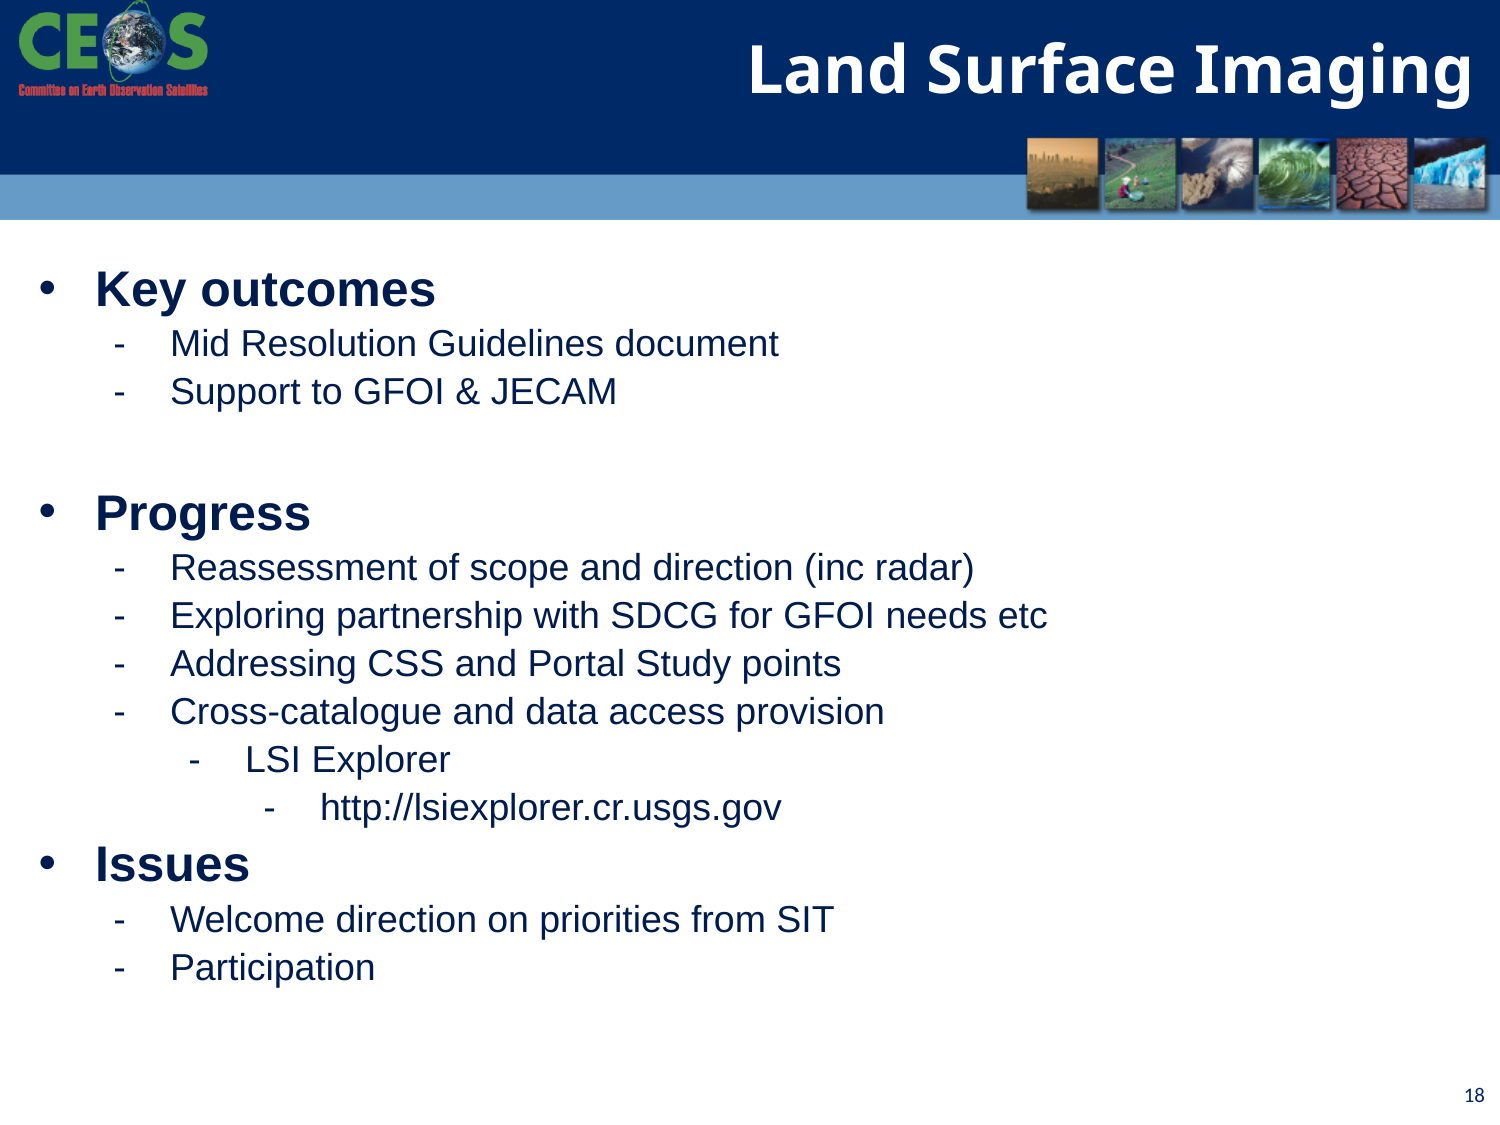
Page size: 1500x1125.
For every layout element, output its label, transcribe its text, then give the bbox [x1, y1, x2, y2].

slide_number 18 [1187, 1073, 1500, 1125]
picture [0, 0, 1500, 220]
title Land Surface Imaging [216, 16, 1491, 117]
text_box Key outcomes Mid Resolution Guidelines document Support to GFOI & JECAM Progress Reassessment of scope and direction (inc radar) Exploring partnership with SDCG for GFOI needs etc Addressing CSS and Portal Study points Cross-catalogue and data access provision LSI Explorer http://lsiexplorer.cr.usgs.gov Issues Welcome direction on priorities from SIT Participation [24, 255, 1473, 1098]
